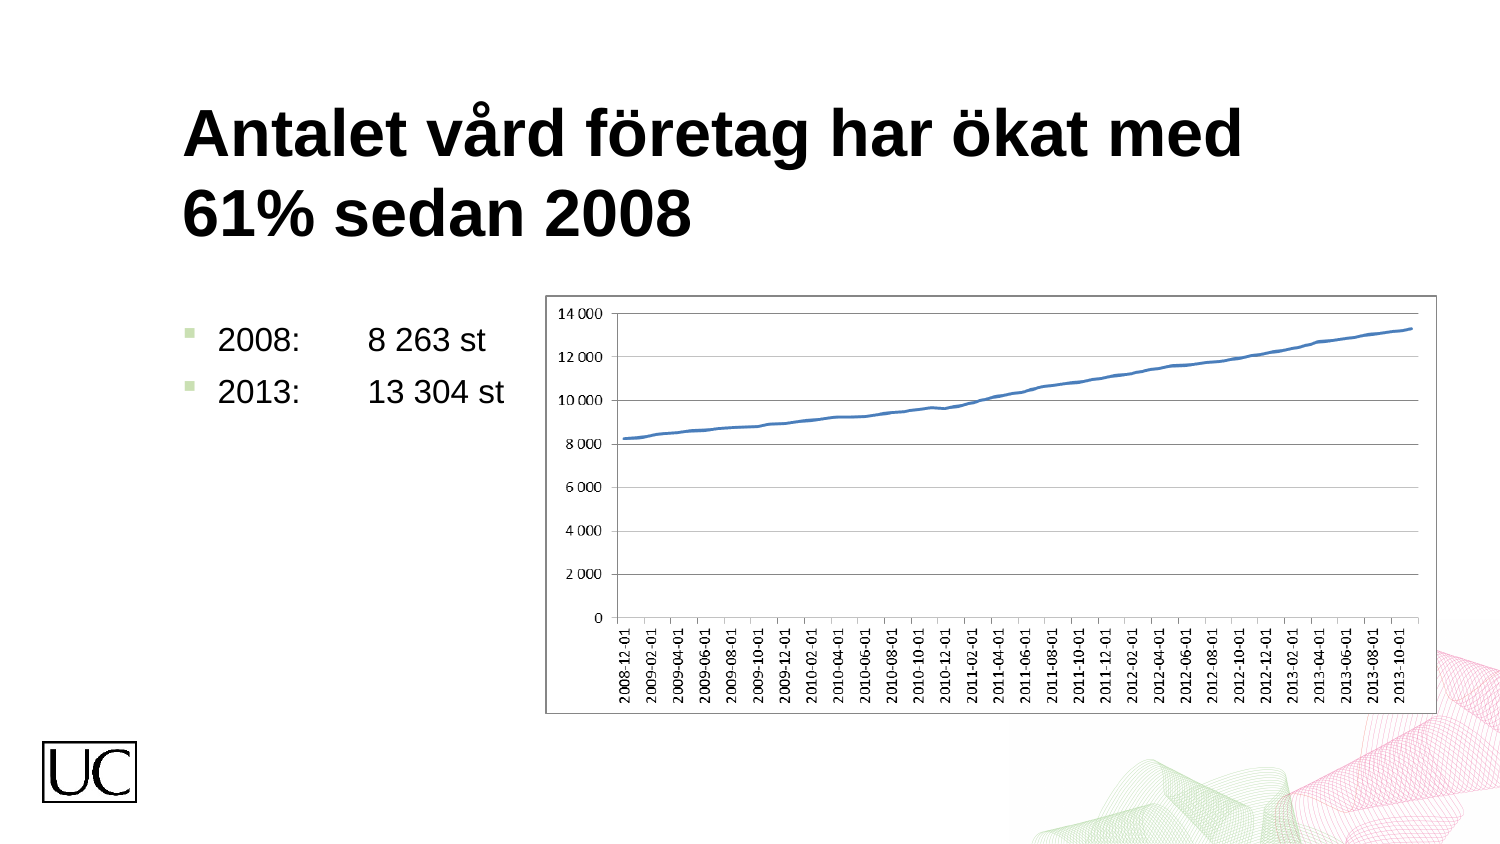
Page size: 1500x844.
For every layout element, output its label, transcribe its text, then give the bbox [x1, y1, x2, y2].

picture [42, 741, 137, 803]
picture [545, 295, 1500, 844]
title Antalet vård företag har ökat med 61% sedan 2008 [182, 89, 1435, 245]
list 2008: 8 263 st 2013: 13 304 st [182, 265, 797, 735]
